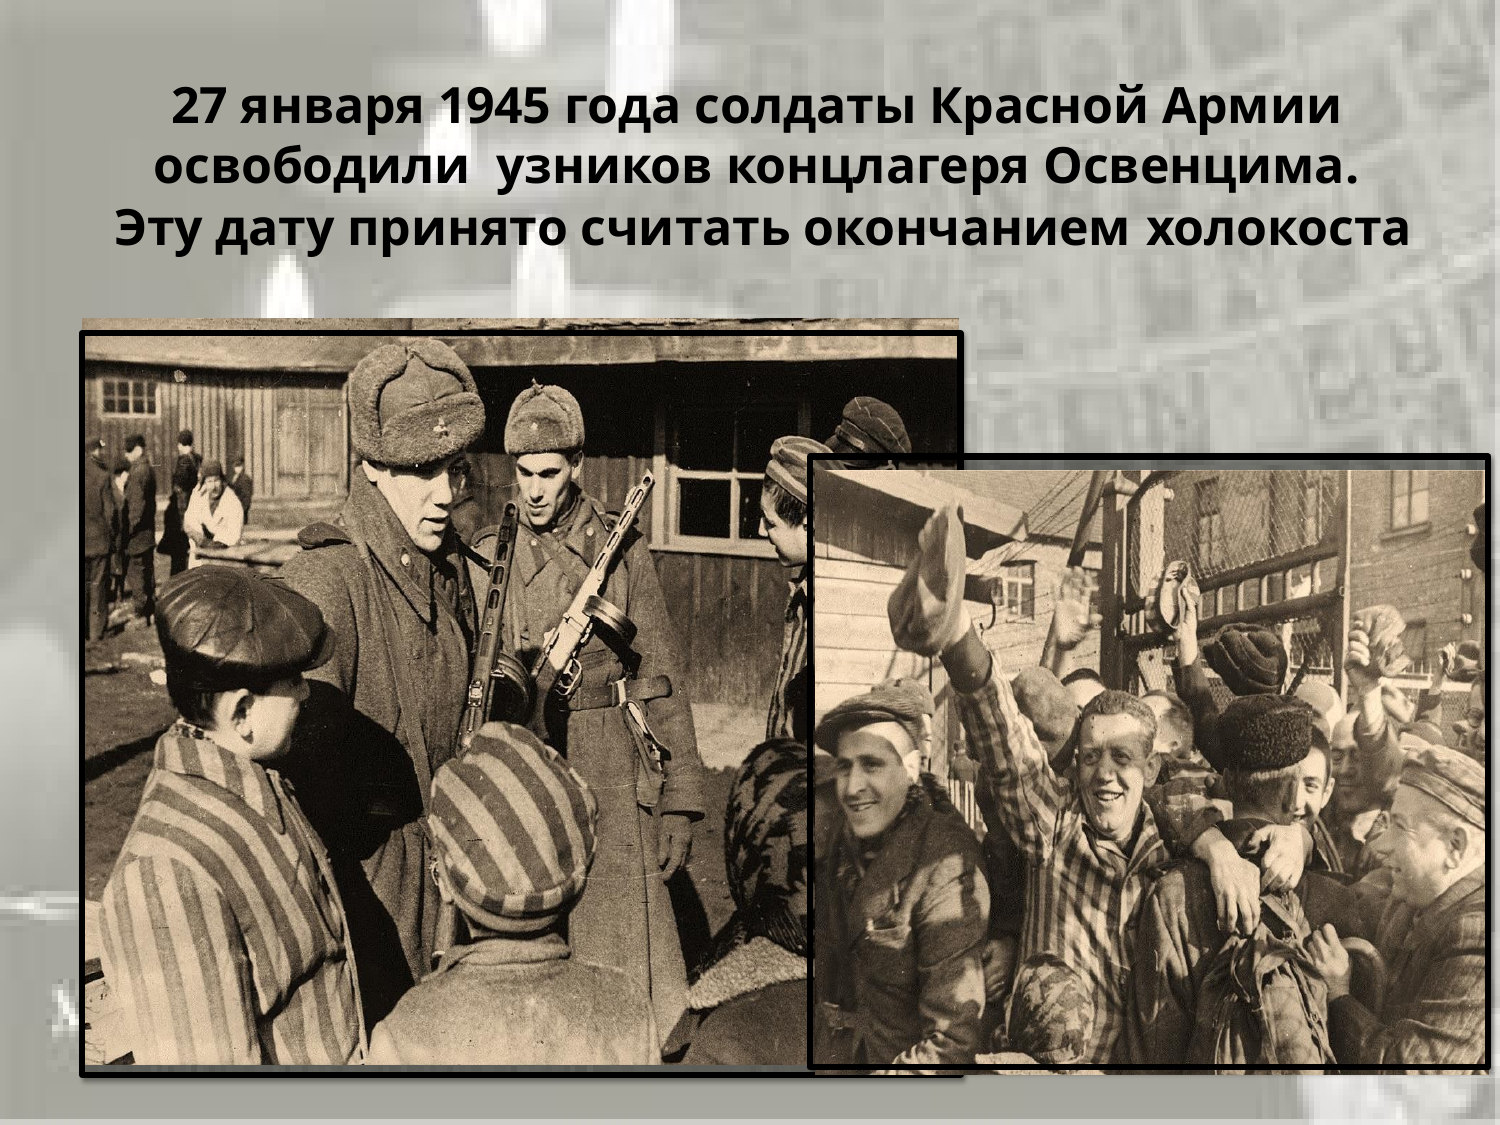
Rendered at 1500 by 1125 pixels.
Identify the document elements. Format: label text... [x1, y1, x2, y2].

text_box 27 января 1945 года солдаты Красной Армии освободили узников концлагеря Освенцима. Эту дату принято считать окончанием холокоста [58, 66, 1453, 264]
picture [0, 0, 1500, 1125]
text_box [76, 318, 1500, 1090]
